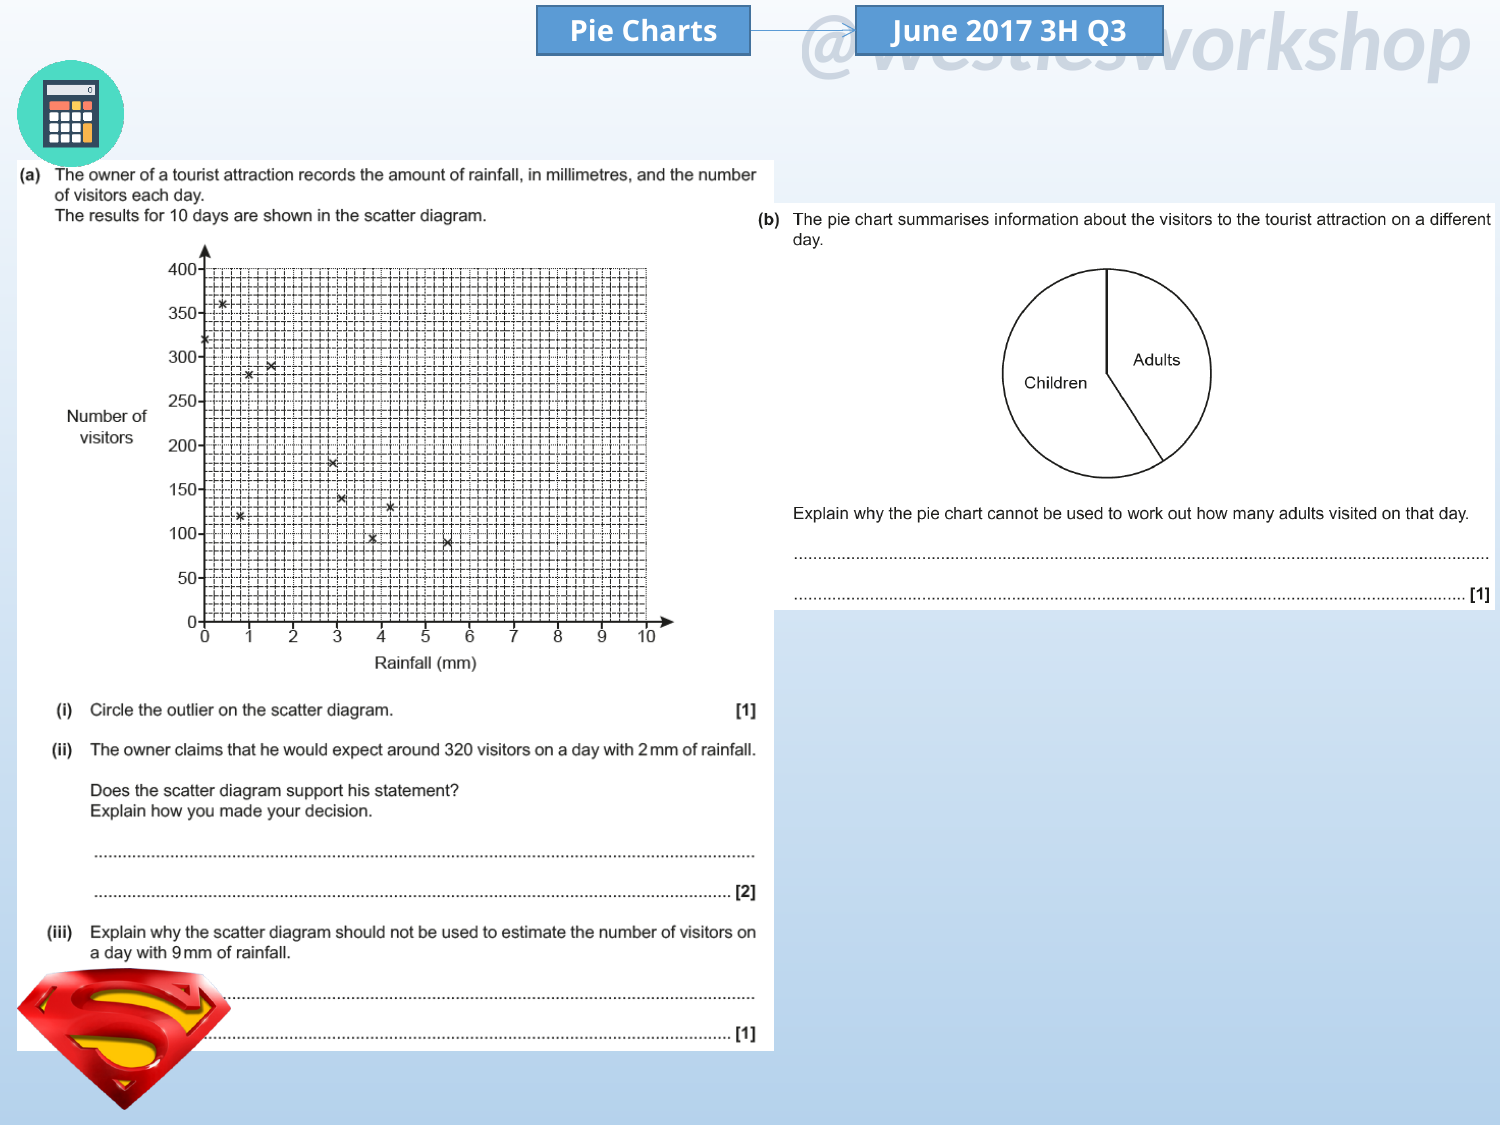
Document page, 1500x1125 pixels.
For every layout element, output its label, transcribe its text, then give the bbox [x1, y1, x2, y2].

text_box June 2017 3H Q3 [855, 5, 1164, 56]
text_box Pie Charts [536, 5, 751, 56]
picture [17, 60, 1495, 1110]
